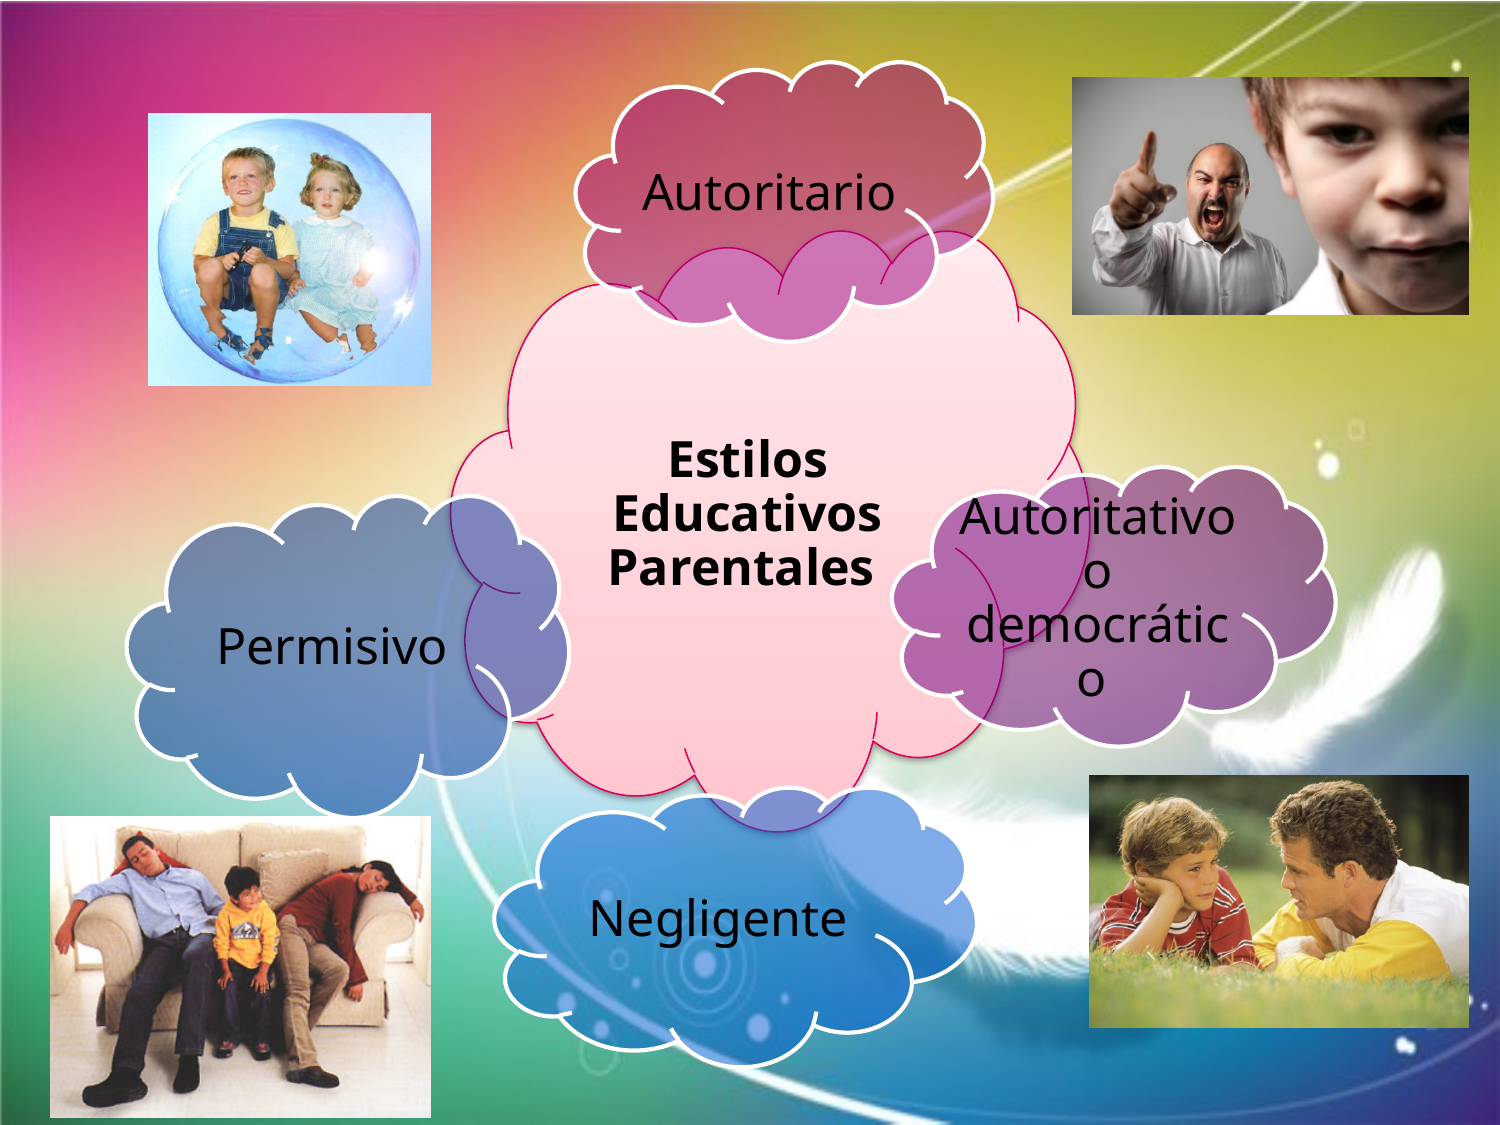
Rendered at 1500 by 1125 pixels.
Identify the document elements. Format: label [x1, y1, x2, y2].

list [46, 58, 1426, 1067]
picture [0, 0, 1500, 1125]
